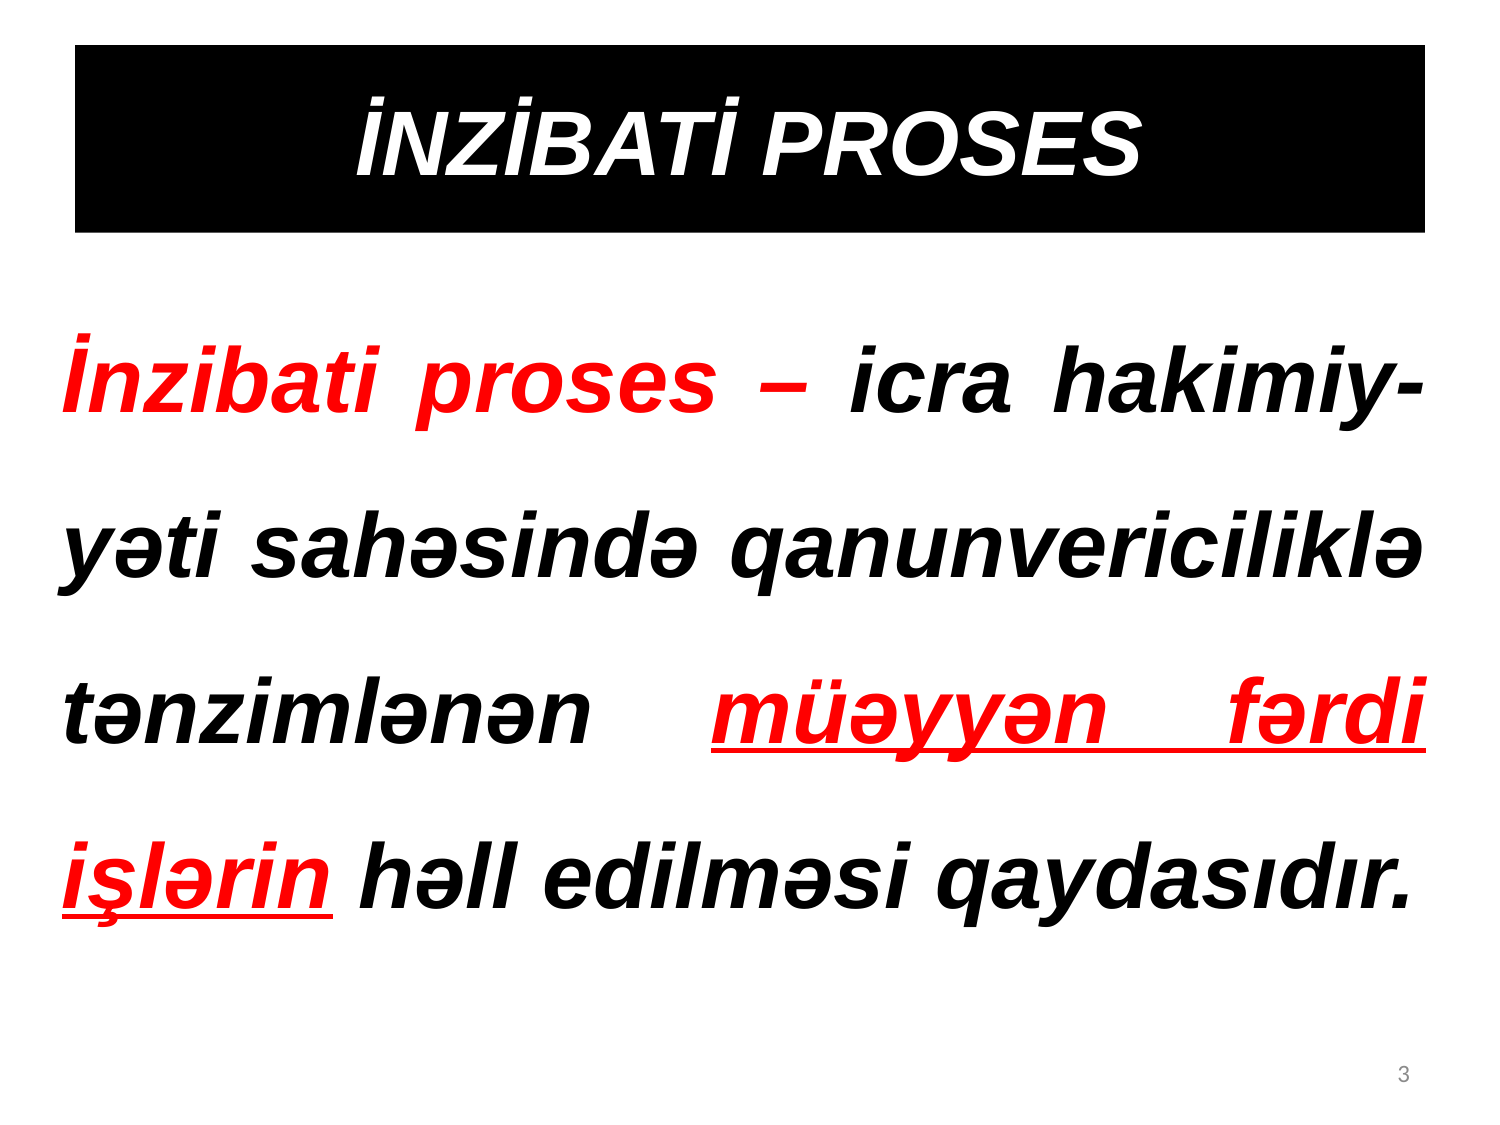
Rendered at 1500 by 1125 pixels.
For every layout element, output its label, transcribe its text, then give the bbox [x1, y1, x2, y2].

title İNZİBATİ PROSES [75, 45, 1425, 233]
list İnzibati proses – icra hakimiy-yəti sahəsində qanunvericiliklə tənzimlənən müəyyən fərdi işlərin həll edilməsi qaydasıdır. [46, 257, 1442, 1043]
slide_number 3 [1074, 1042, 1425, 1103]
